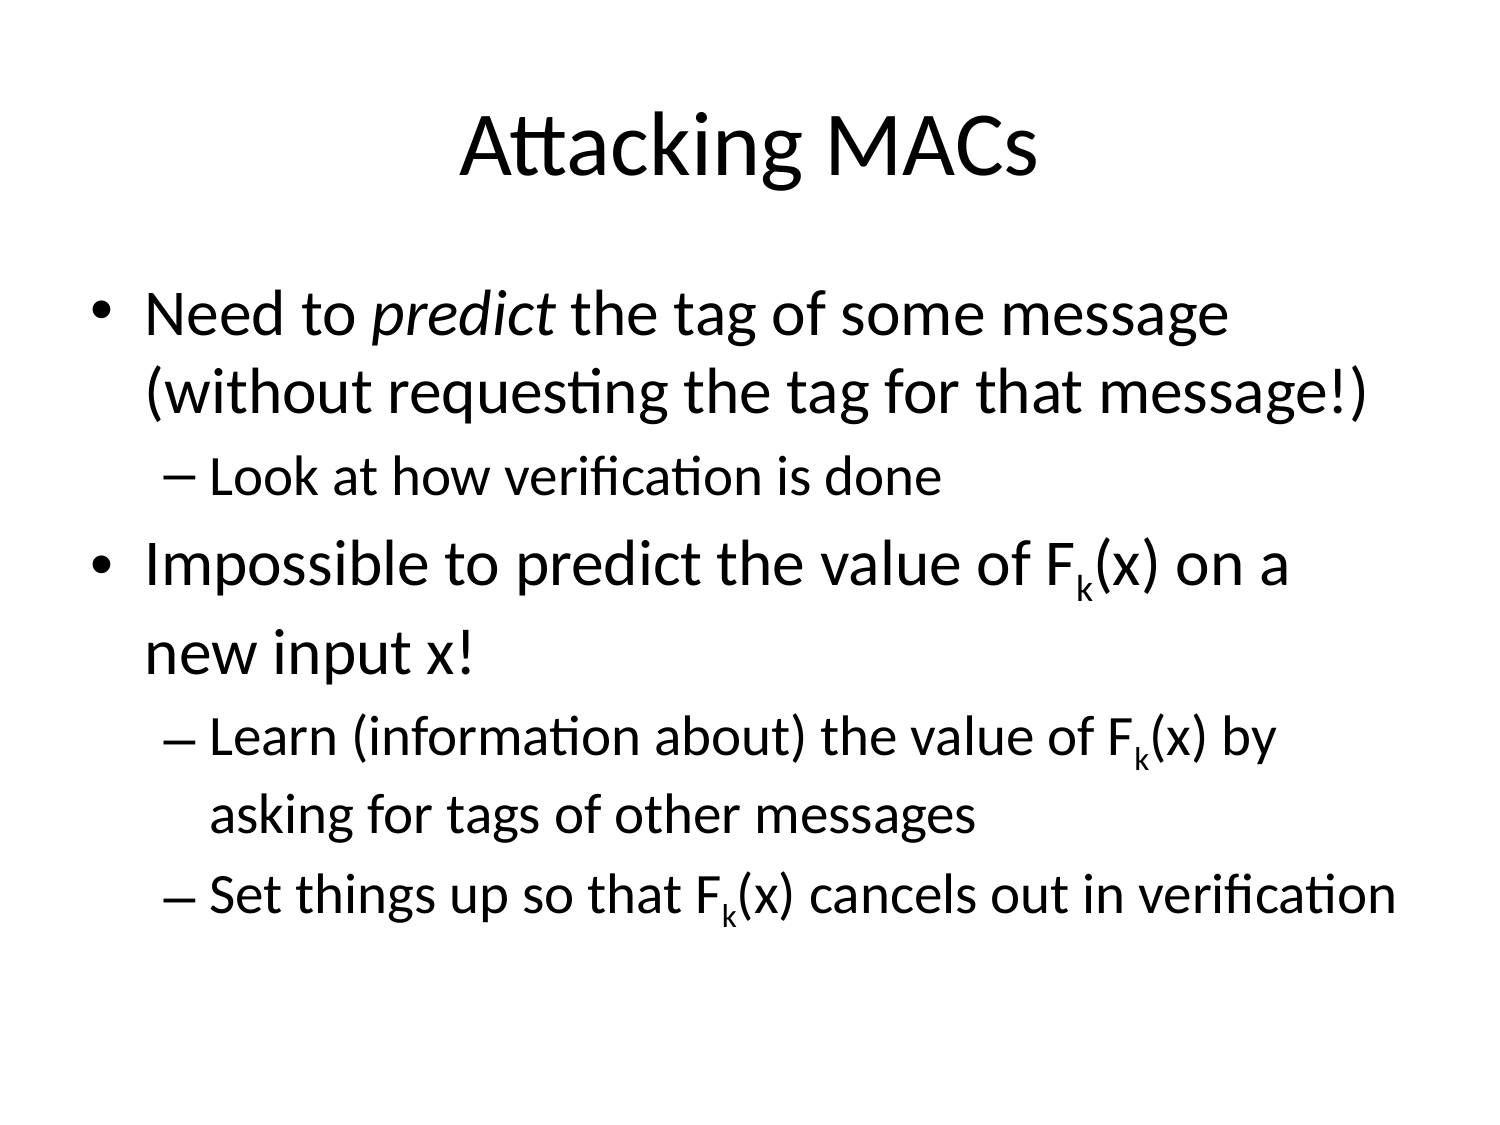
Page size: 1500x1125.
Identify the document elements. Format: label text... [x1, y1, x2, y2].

list Need to predict the tag of some message (without requesting the tag for that message!) Look at how verification is done Impossible to predict the value of Fk(x) on a new input x! Learn (information about) the value of Fk(x) by asking for tags of other messages Set things up so that Fk(x) cancels out in verification [75, 262, 1425, 1005]
title Attacking MACs [75, 45, 1425, 233]
